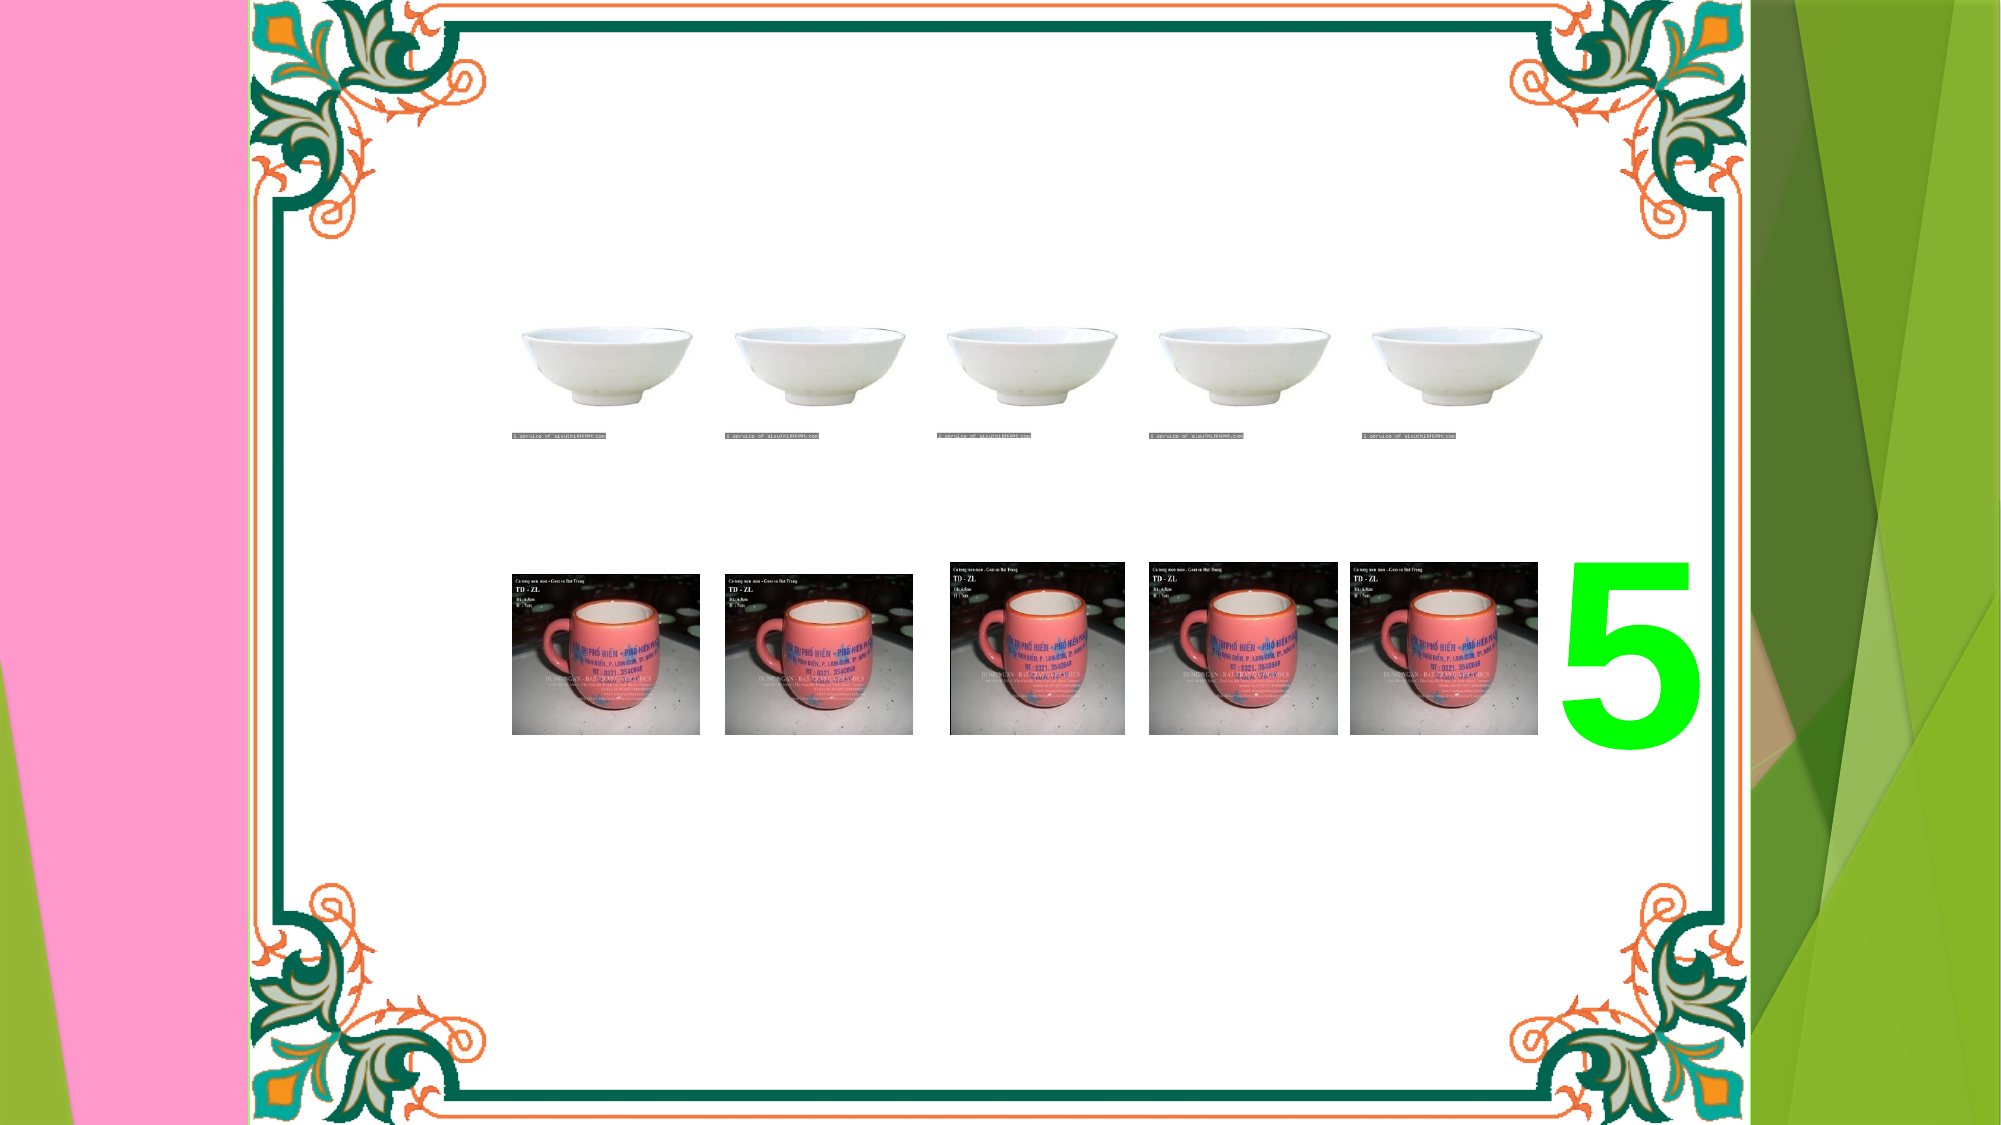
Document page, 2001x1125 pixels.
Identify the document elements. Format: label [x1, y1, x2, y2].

picture [249, 0, 1751, 1125]
